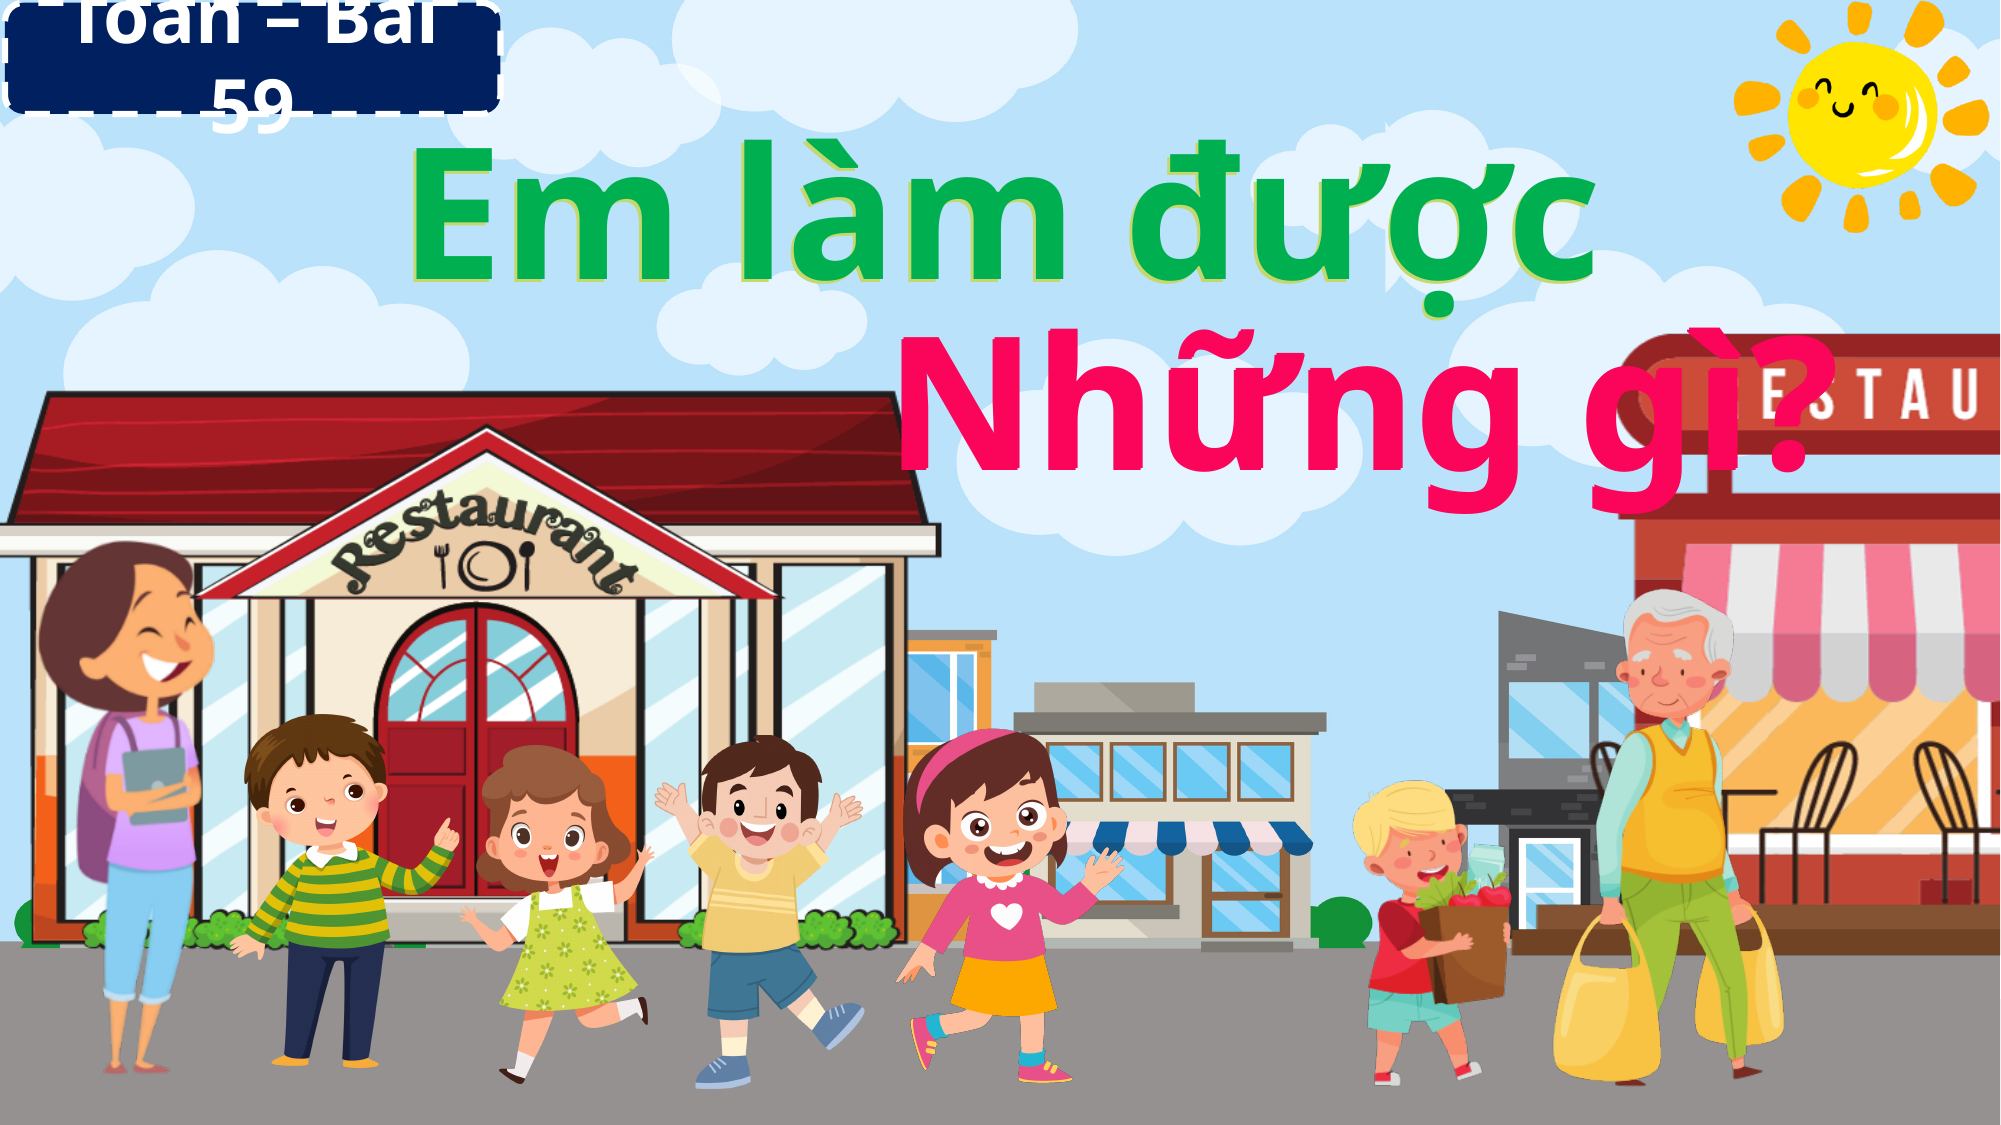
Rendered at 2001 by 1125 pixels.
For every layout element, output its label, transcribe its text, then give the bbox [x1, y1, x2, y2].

picture [0, 0, 2001, 1125]
text_box Toán – Bài 59 [3, 1, 502, 116]
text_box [725, 277, 2000, 518]
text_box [229, 713, 1125, 1089]
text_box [271, 88, 1729, 329]
